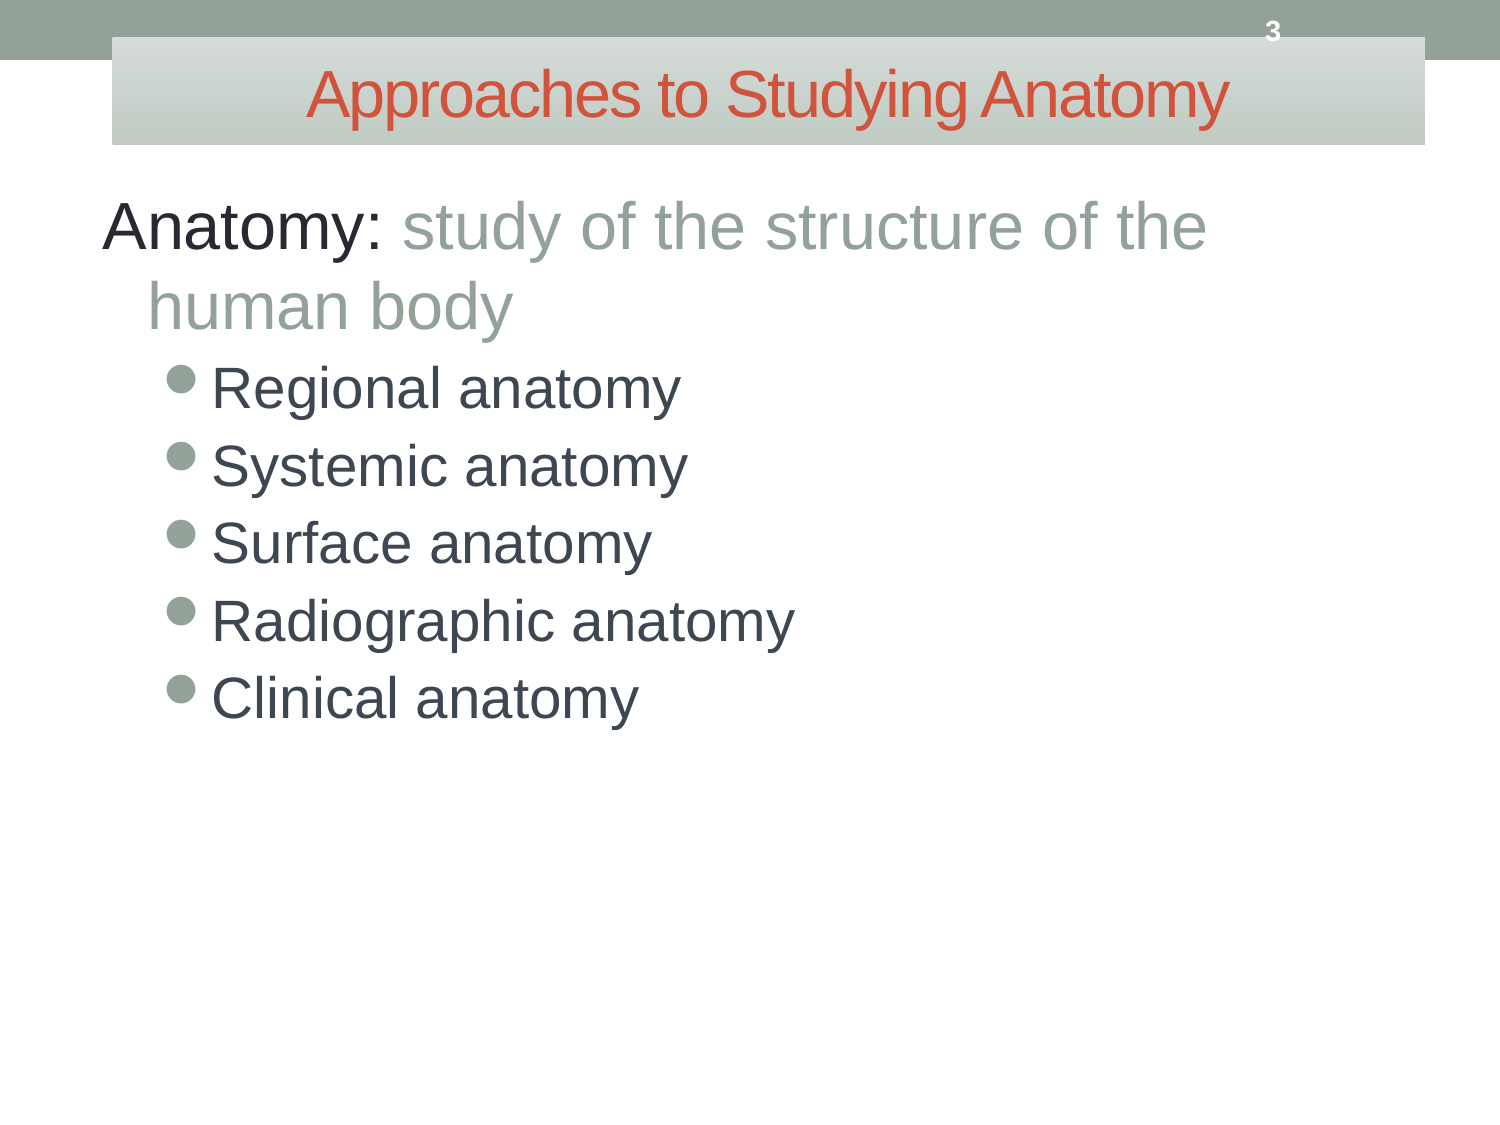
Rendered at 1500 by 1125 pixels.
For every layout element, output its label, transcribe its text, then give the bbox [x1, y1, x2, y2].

title Approaches to Studying Anatomy [112, 37, 1425, 145]
list Anatomy: study of the structure of the human body Regional anatomy Systemic anatomy Surface anatomy Radiographic anatomy Clinical anatomy [87, 174, 1438, 1000]
slide_number 3 [1250, 3, 1425, 57]
